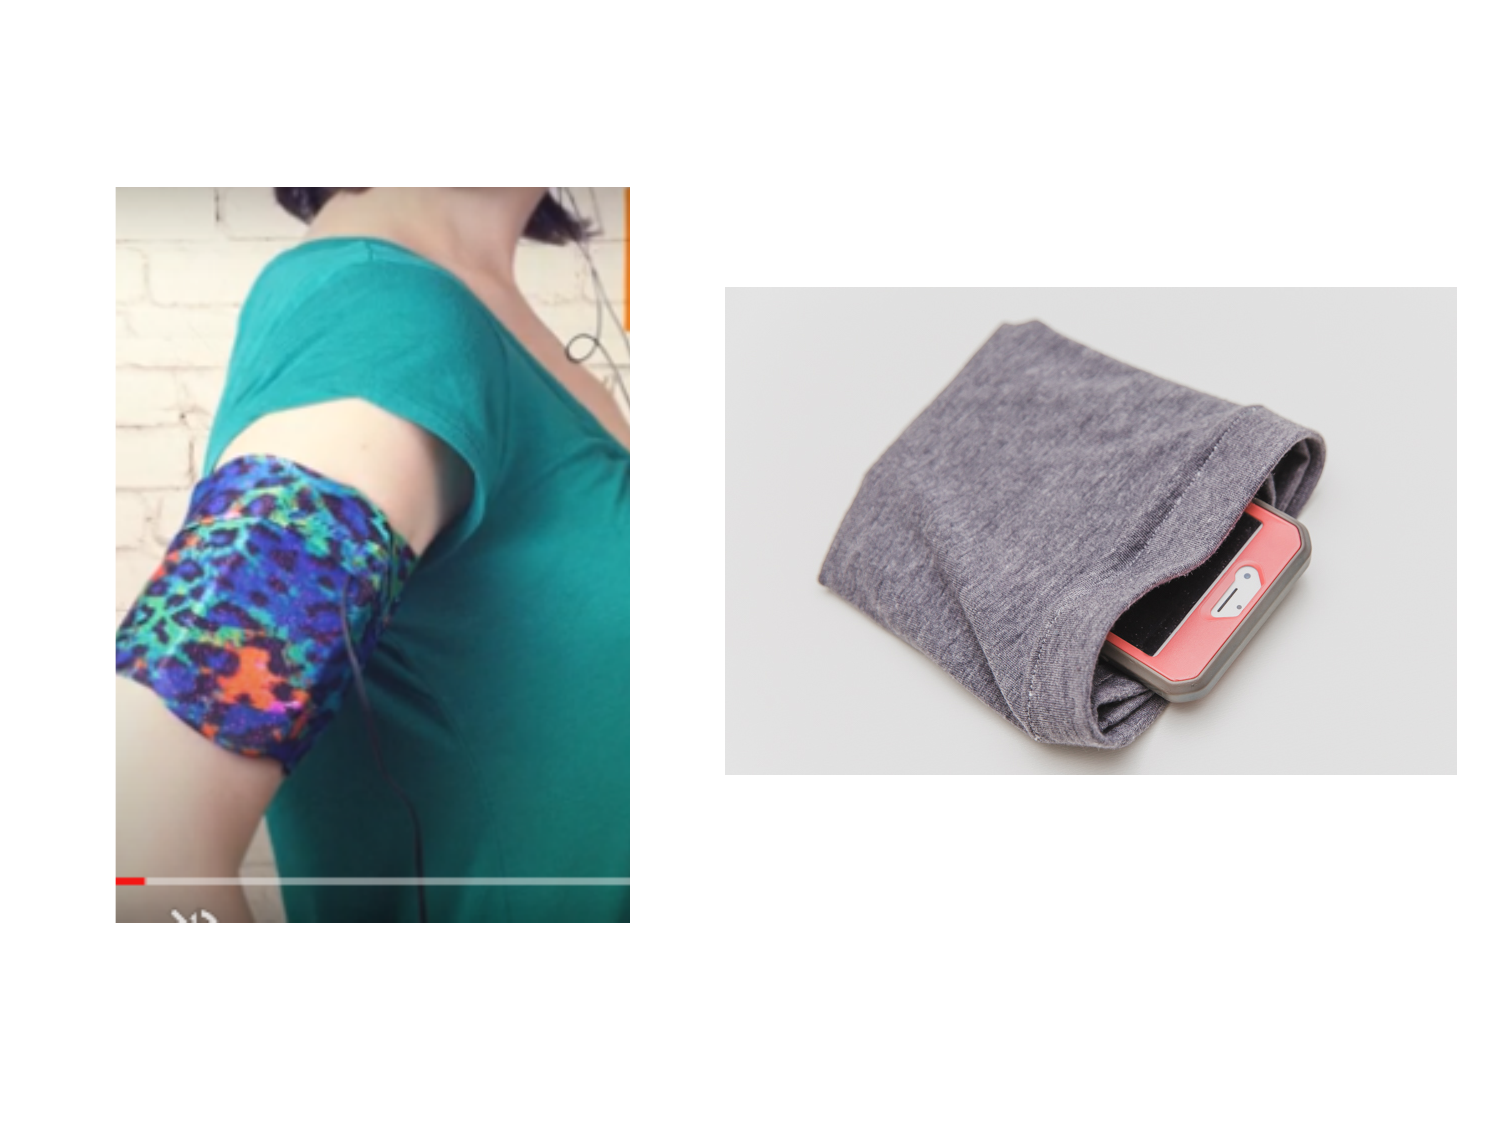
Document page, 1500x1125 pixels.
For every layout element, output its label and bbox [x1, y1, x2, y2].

picture [115, 187, 631, 923]
picture [724, 287, 1457, 776]
